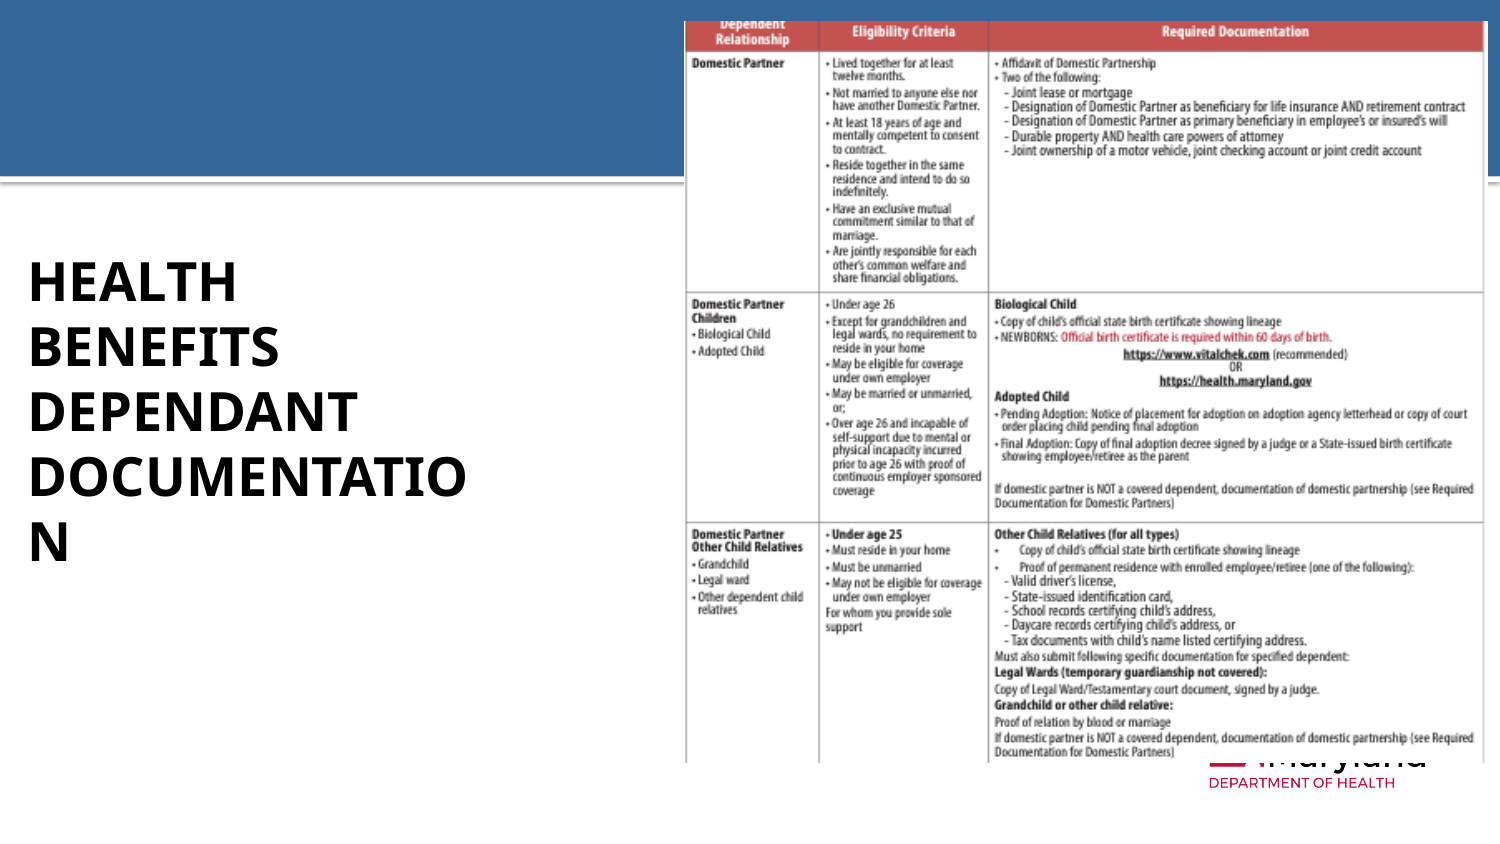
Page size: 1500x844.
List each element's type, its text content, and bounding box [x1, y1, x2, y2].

title HEALTH BENEFITS DEPENDANT DOCUMENTATION [12, 334, 508, 485]
picture [684, 21, 1488, 788]
